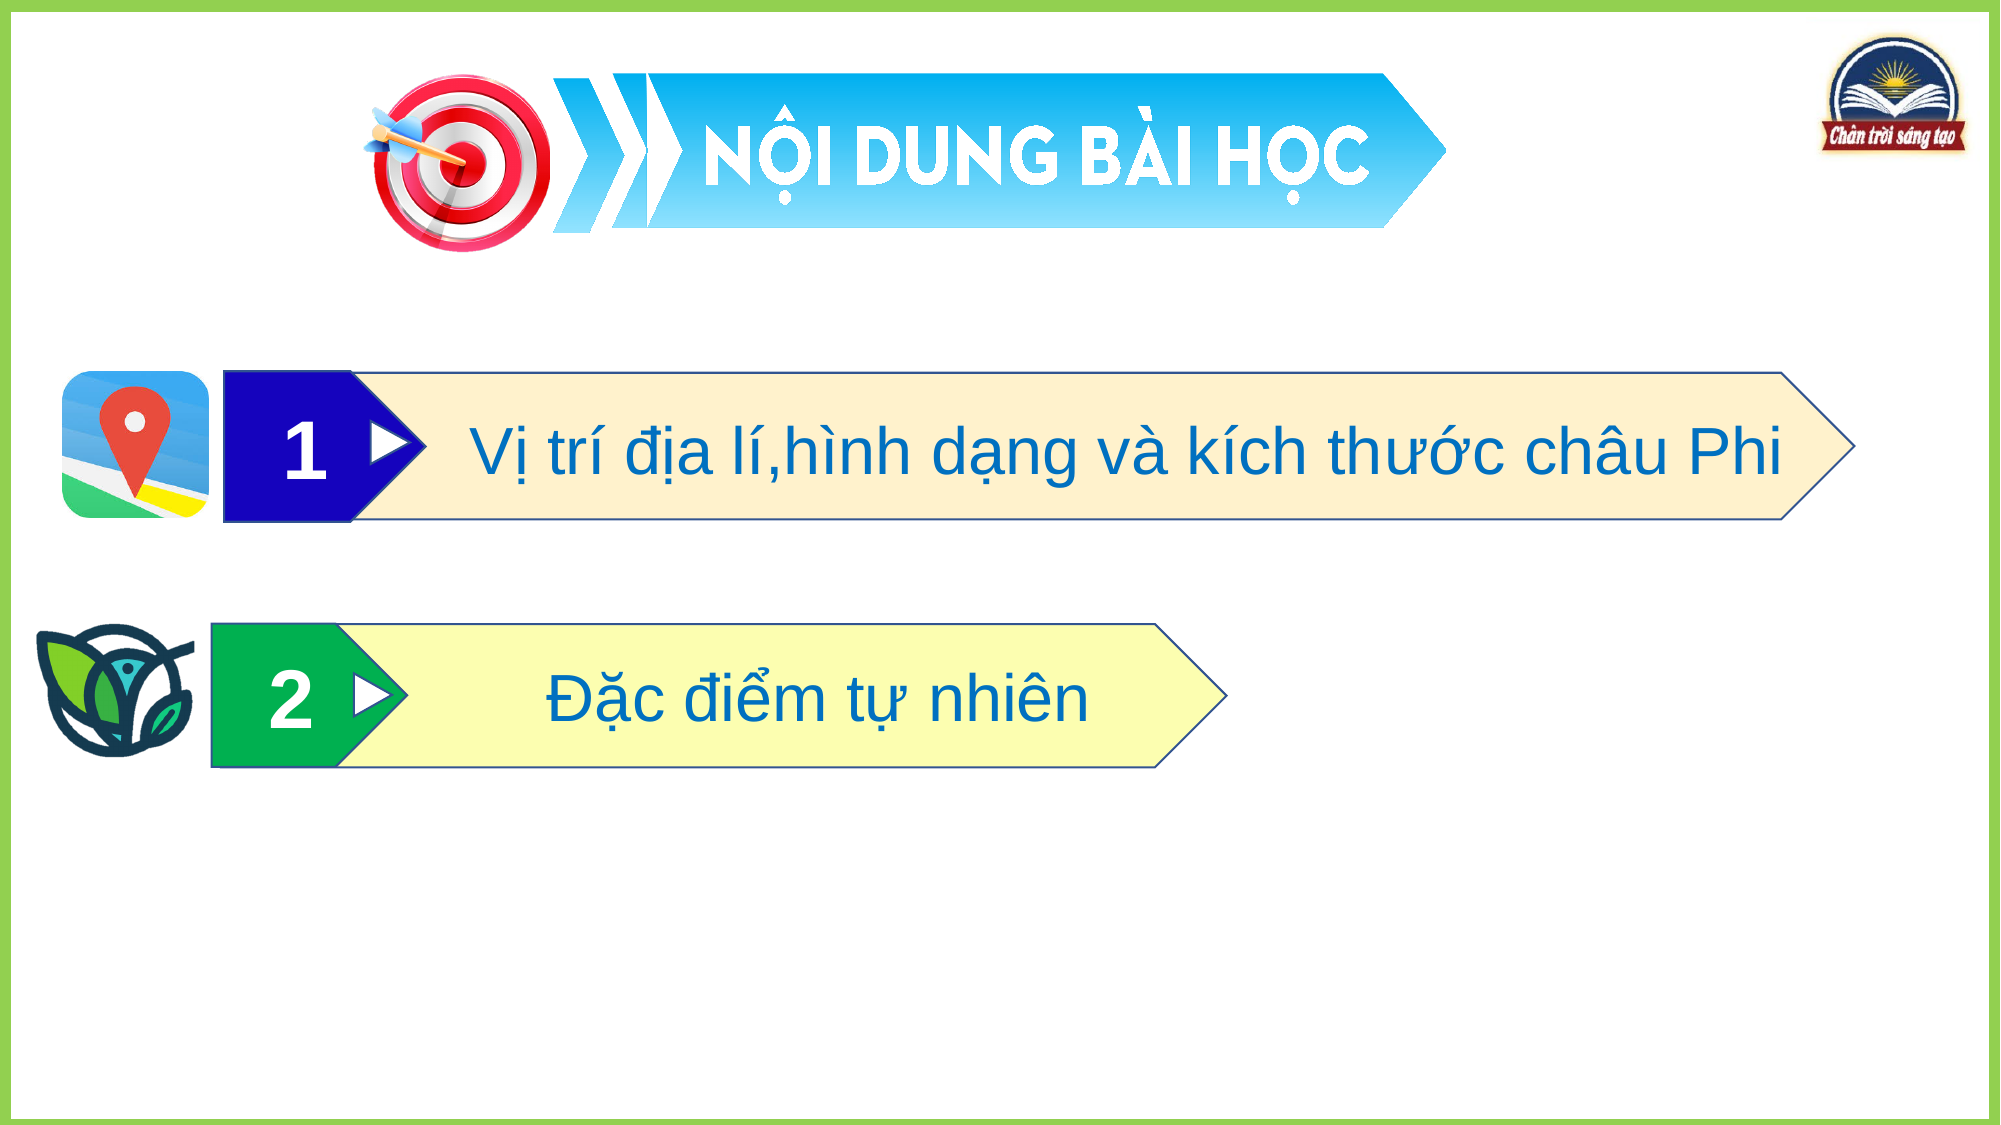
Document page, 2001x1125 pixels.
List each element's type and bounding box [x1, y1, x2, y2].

picture [62, 371, 209, 518]
picture [363, 74, 551, 253]
picture [1806, 17, 1980, 170]
text_box [217, 623, 1231, 768]
picture [0, 554, 217, 792]
text_box [223, 371, 1855, 522]
text_box [0, 0, 2000, 1125]
